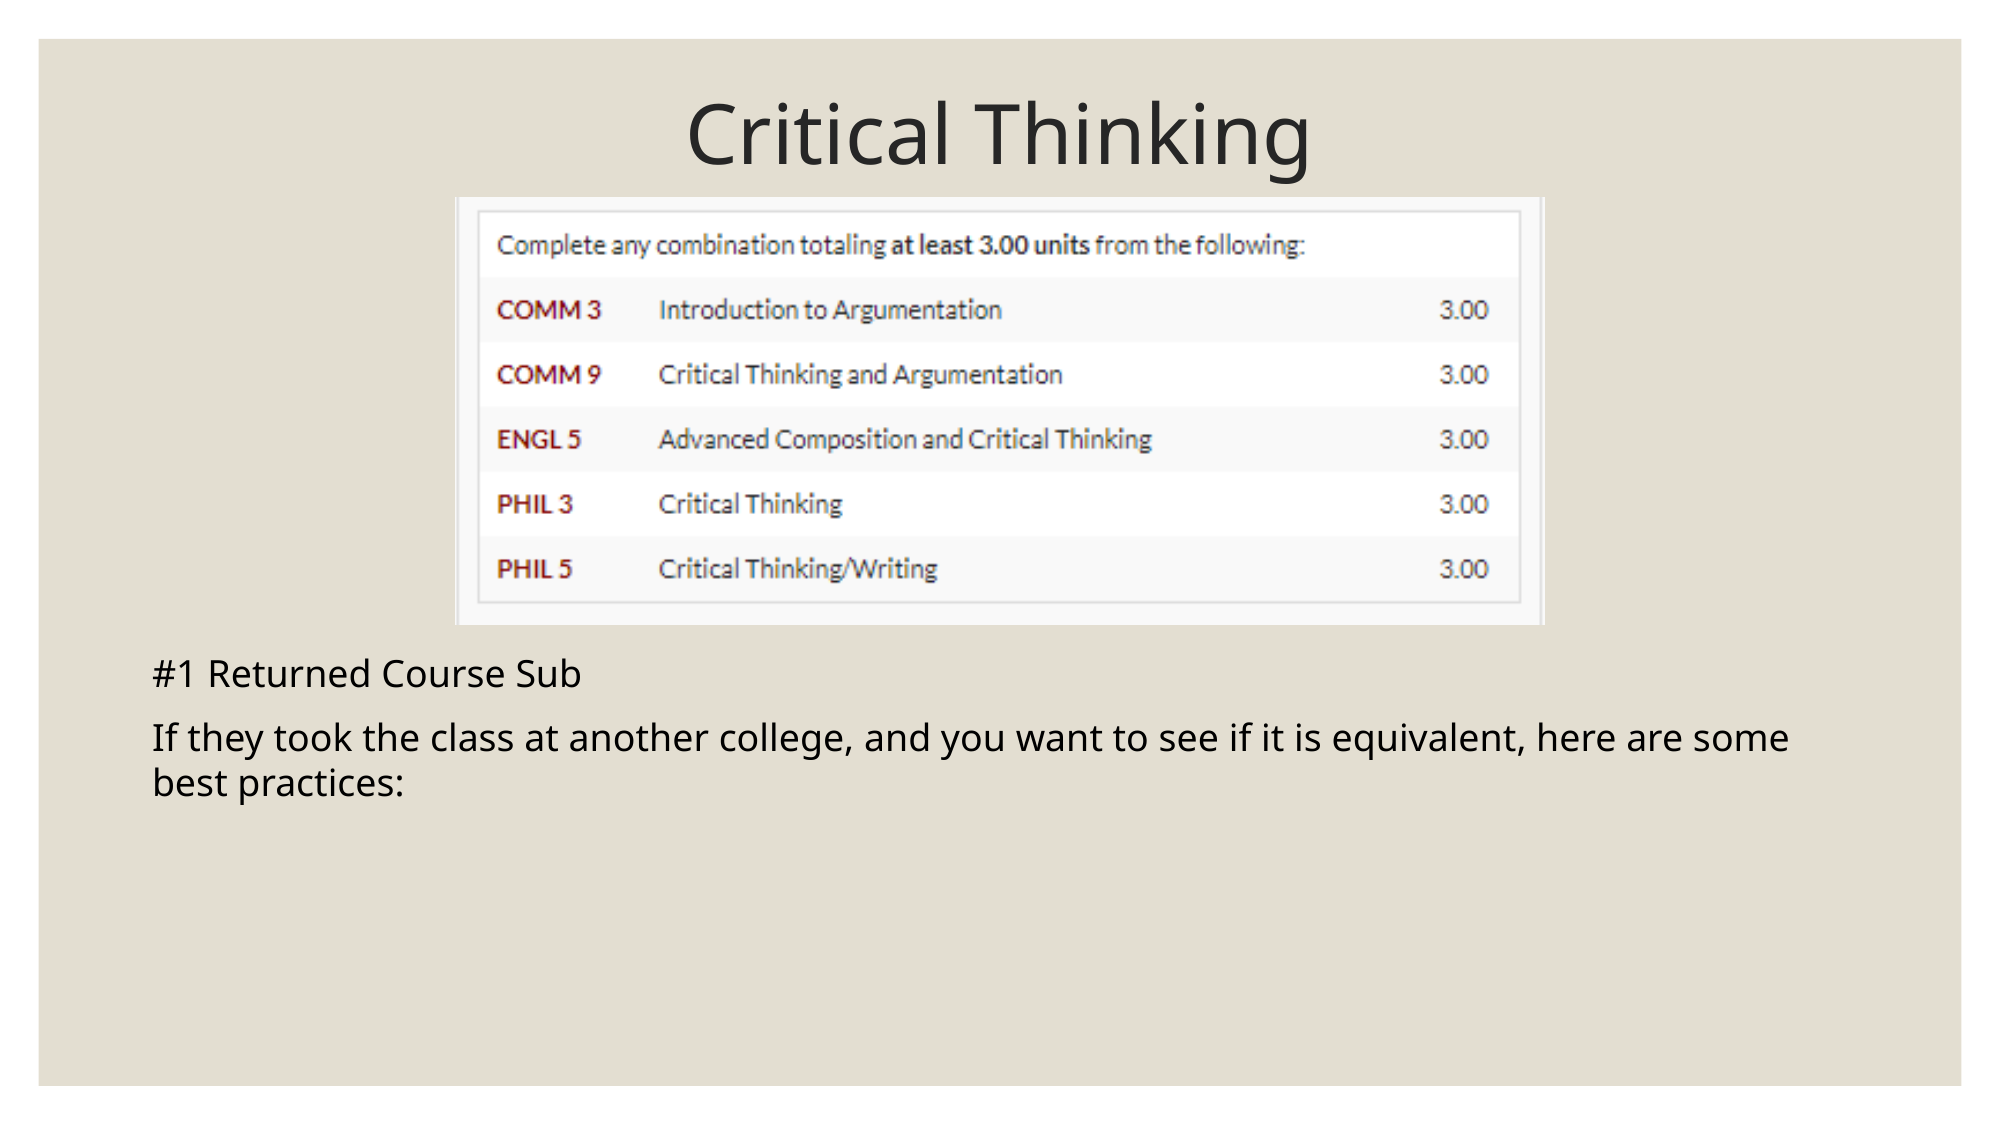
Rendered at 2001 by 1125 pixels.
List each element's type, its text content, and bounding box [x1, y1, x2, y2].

title Critical Thinking [174, 77, 1825, 198]
picture [455, 197, 1545, 625]
list #1 Returned Course Sub If they took the class at another college, and you want to see if it is equivalent, here are some best practices: [137, 642, 1825, 847]
